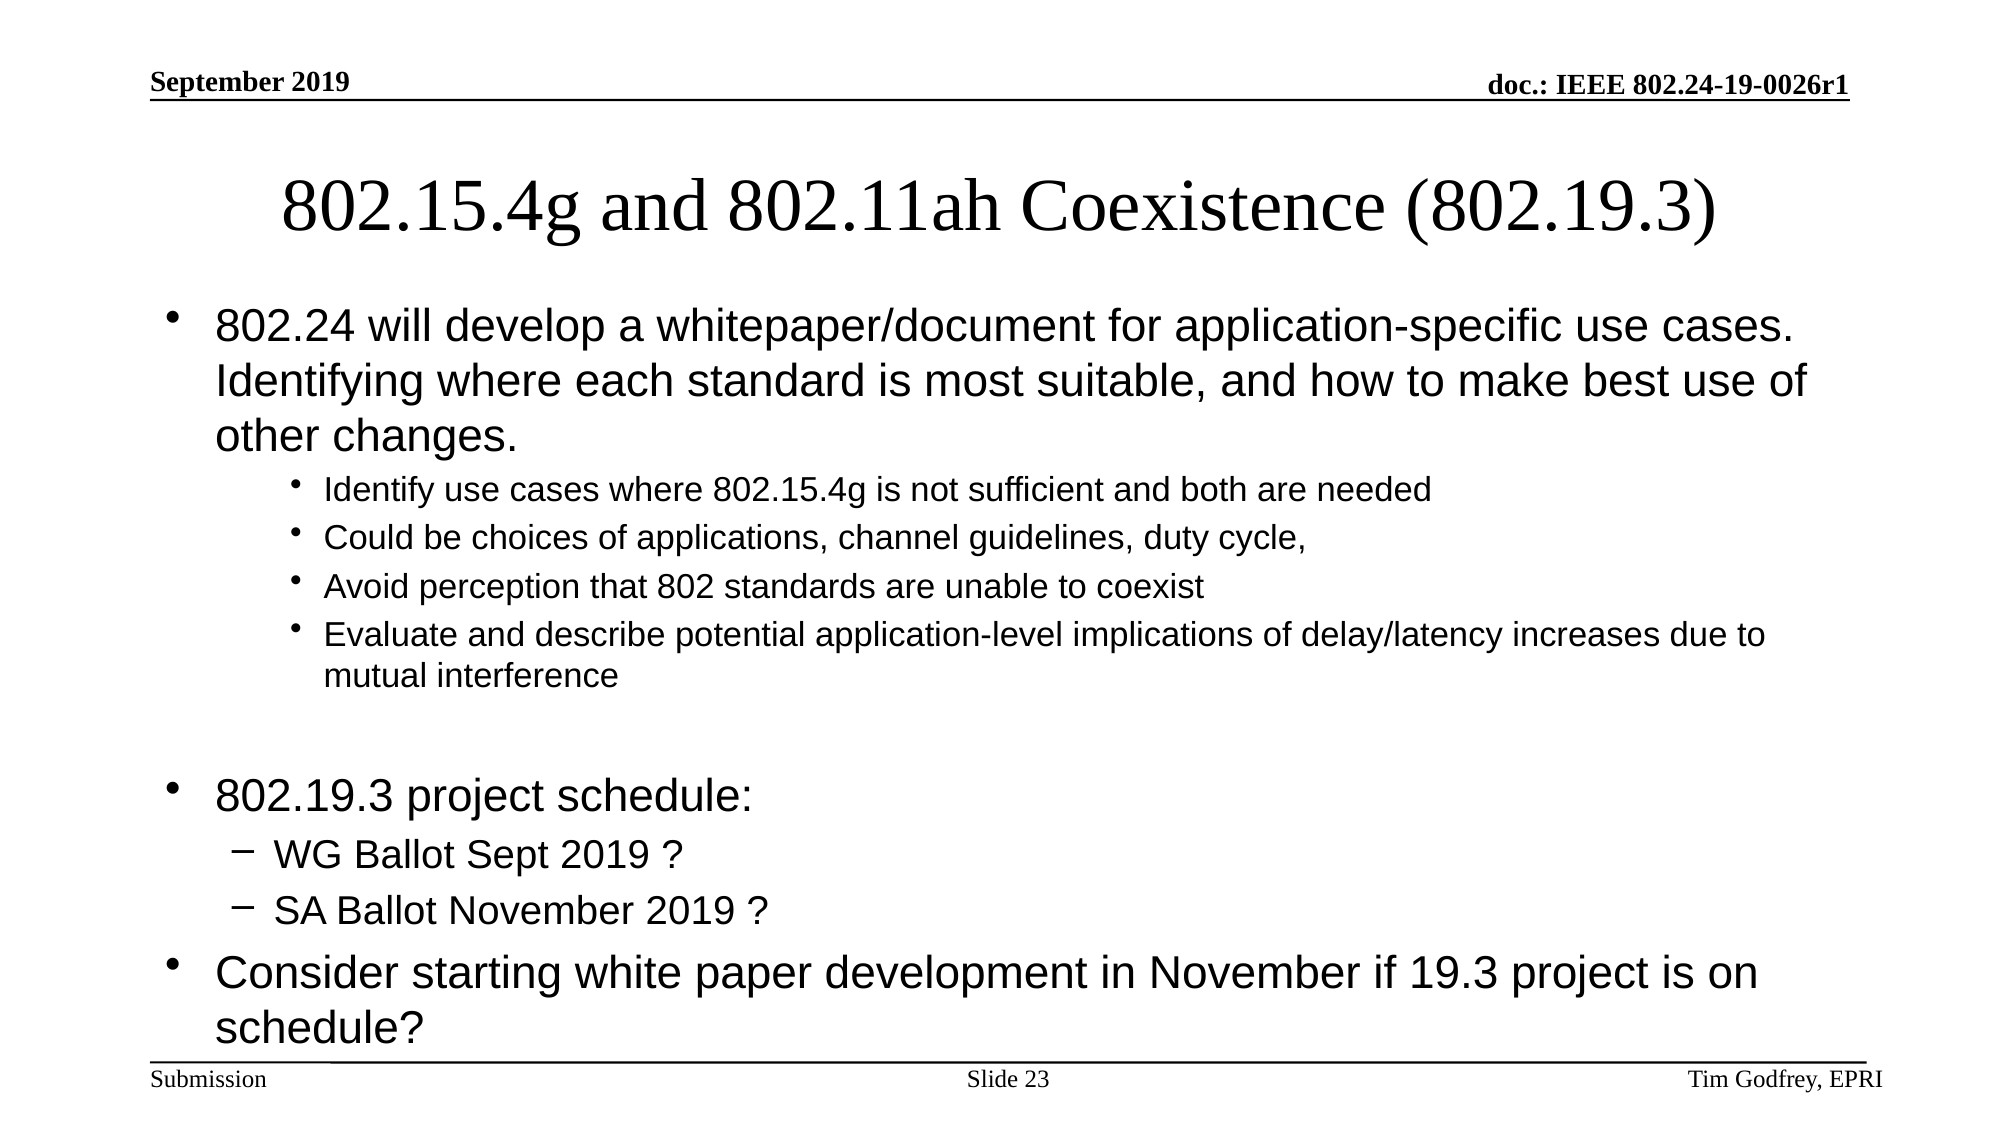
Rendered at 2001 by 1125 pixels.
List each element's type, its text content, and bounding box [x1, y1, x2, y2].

list 802.24 will develop a whitepaper/document for application-specific use cases. Identifying where each standard is most suitable, and how to make best use of other changes. Identify use cases where 802.15.4g is not sufficient and both are needed Could be choices of applications, channel guidelines, duty cycle, Avoid perception that 802 standards are unable to coexist Evaluate and describe potential application-level implications of delay/latency increases due to mutual interference 802.19.3 project schedule: WG Ballot Sept 2019 ? SA Ballot November 2019 ? Consider starting white paper development in November if 19.3 project is on schedule? [150, 287, 1850, 1063]
title 802.15.4g and 802.11ah Coexistence (802.19.3) [150, 112, 1850, 287]
footer Tim Godfrey, EPRI [1200, 1062, 1884, 1108]
slide_number Slide 23 [966, 1062, 1051, 1093]
